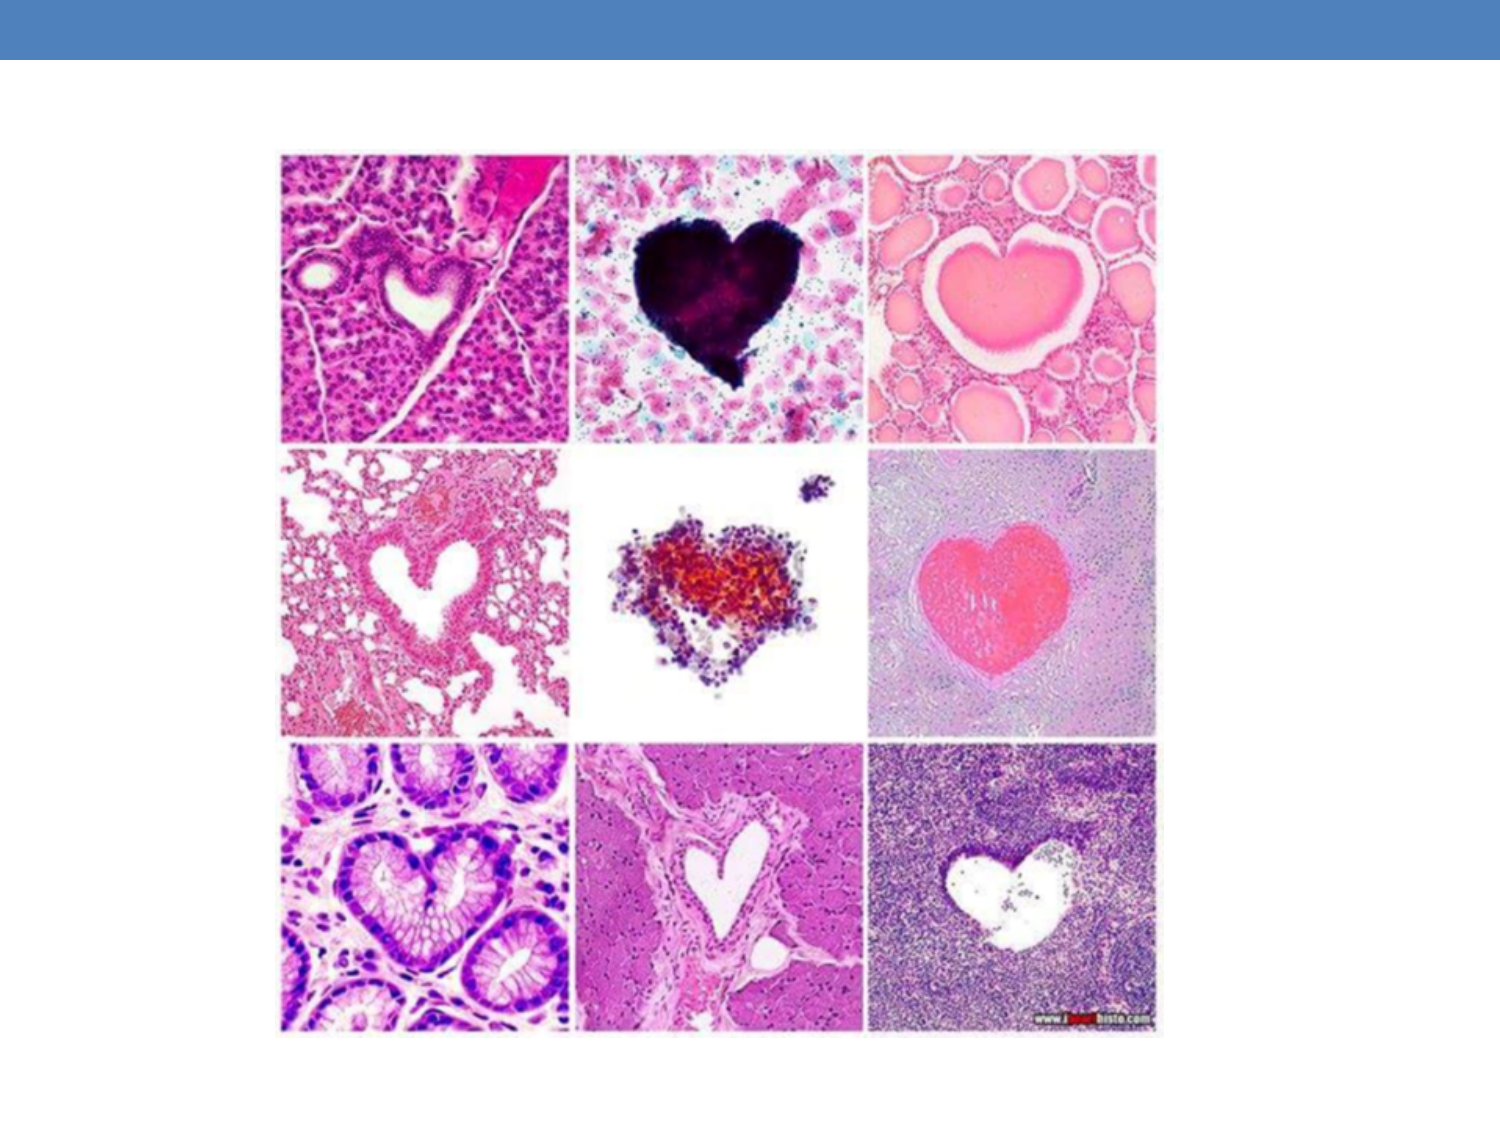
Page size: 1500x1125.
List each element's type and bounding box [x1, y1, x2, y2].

list [274, 149, 1164, 1038]
